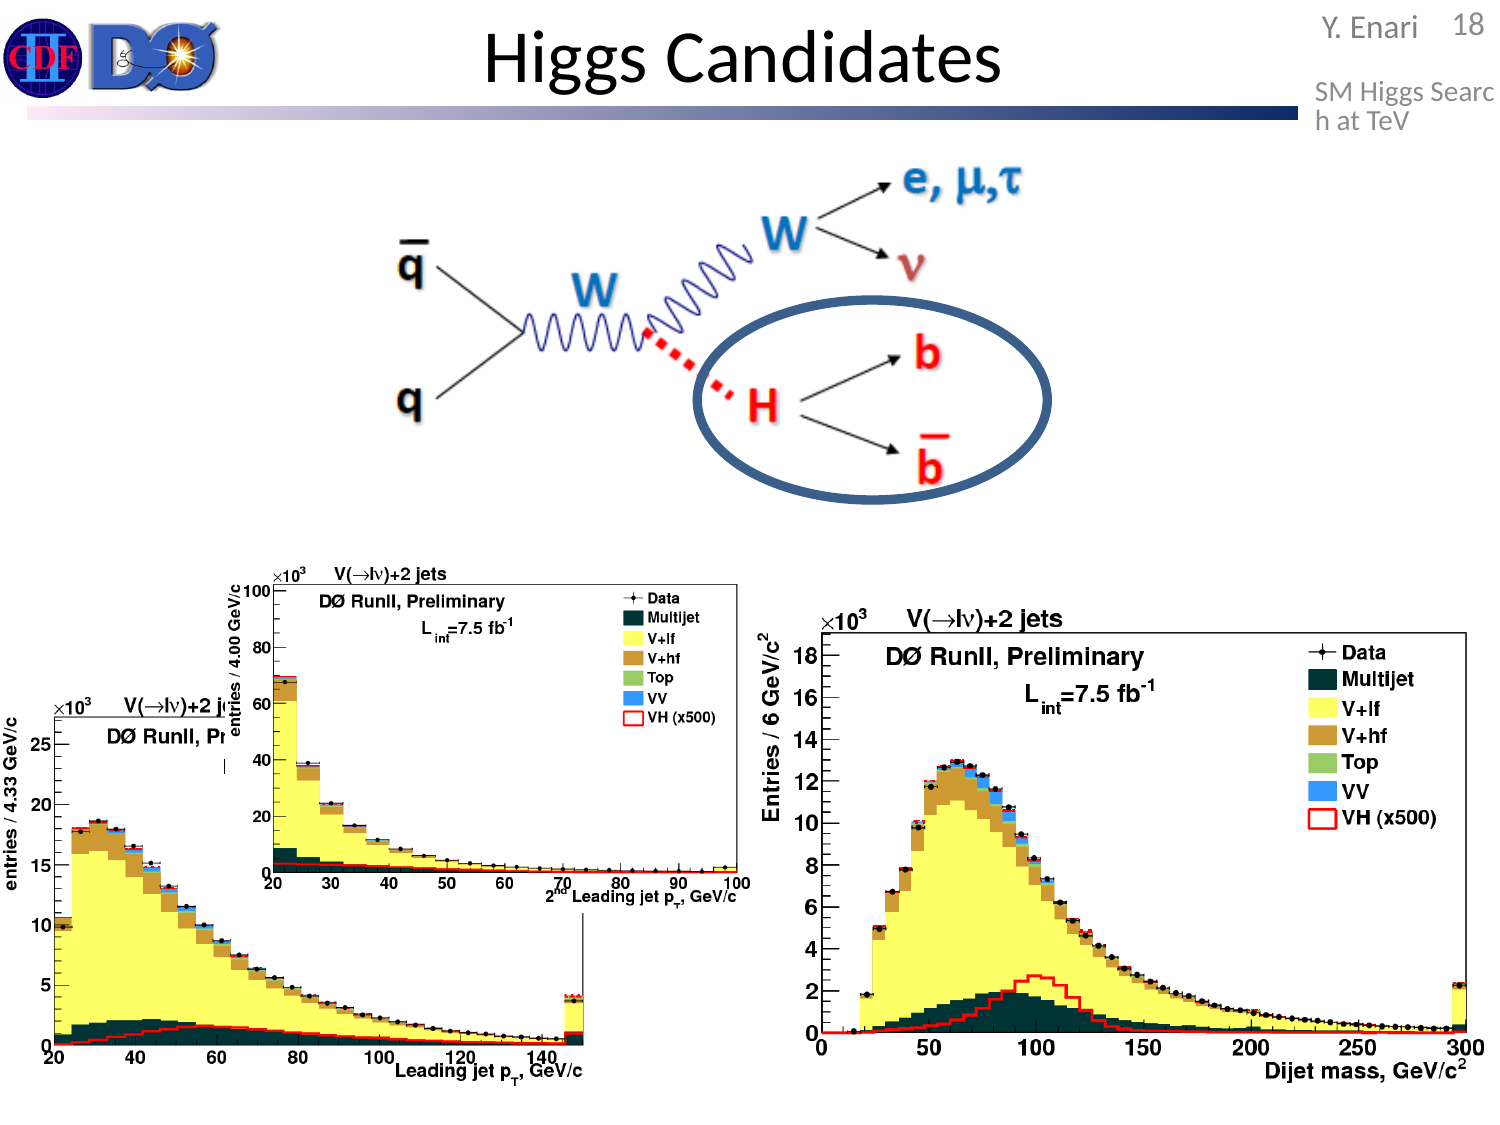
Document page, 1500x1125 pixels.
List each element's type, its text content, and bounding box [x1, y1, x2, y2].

slide_number 18 [1412, 0, 1500, 48]
picture [85, 19, 156, 93]
picture [374, 127, 1037, 504]
title Higgs Candidates [156, 6, 1332, 99]
picture [753, 602, 1488, 1088]
picture [0, 562, 752, 1088]
picture [0, 15, 84, 100]
text_box [1041, 368, 1050, 432]
footer SM Higgs Search at TeV [1299, 54, 1500, 125]
